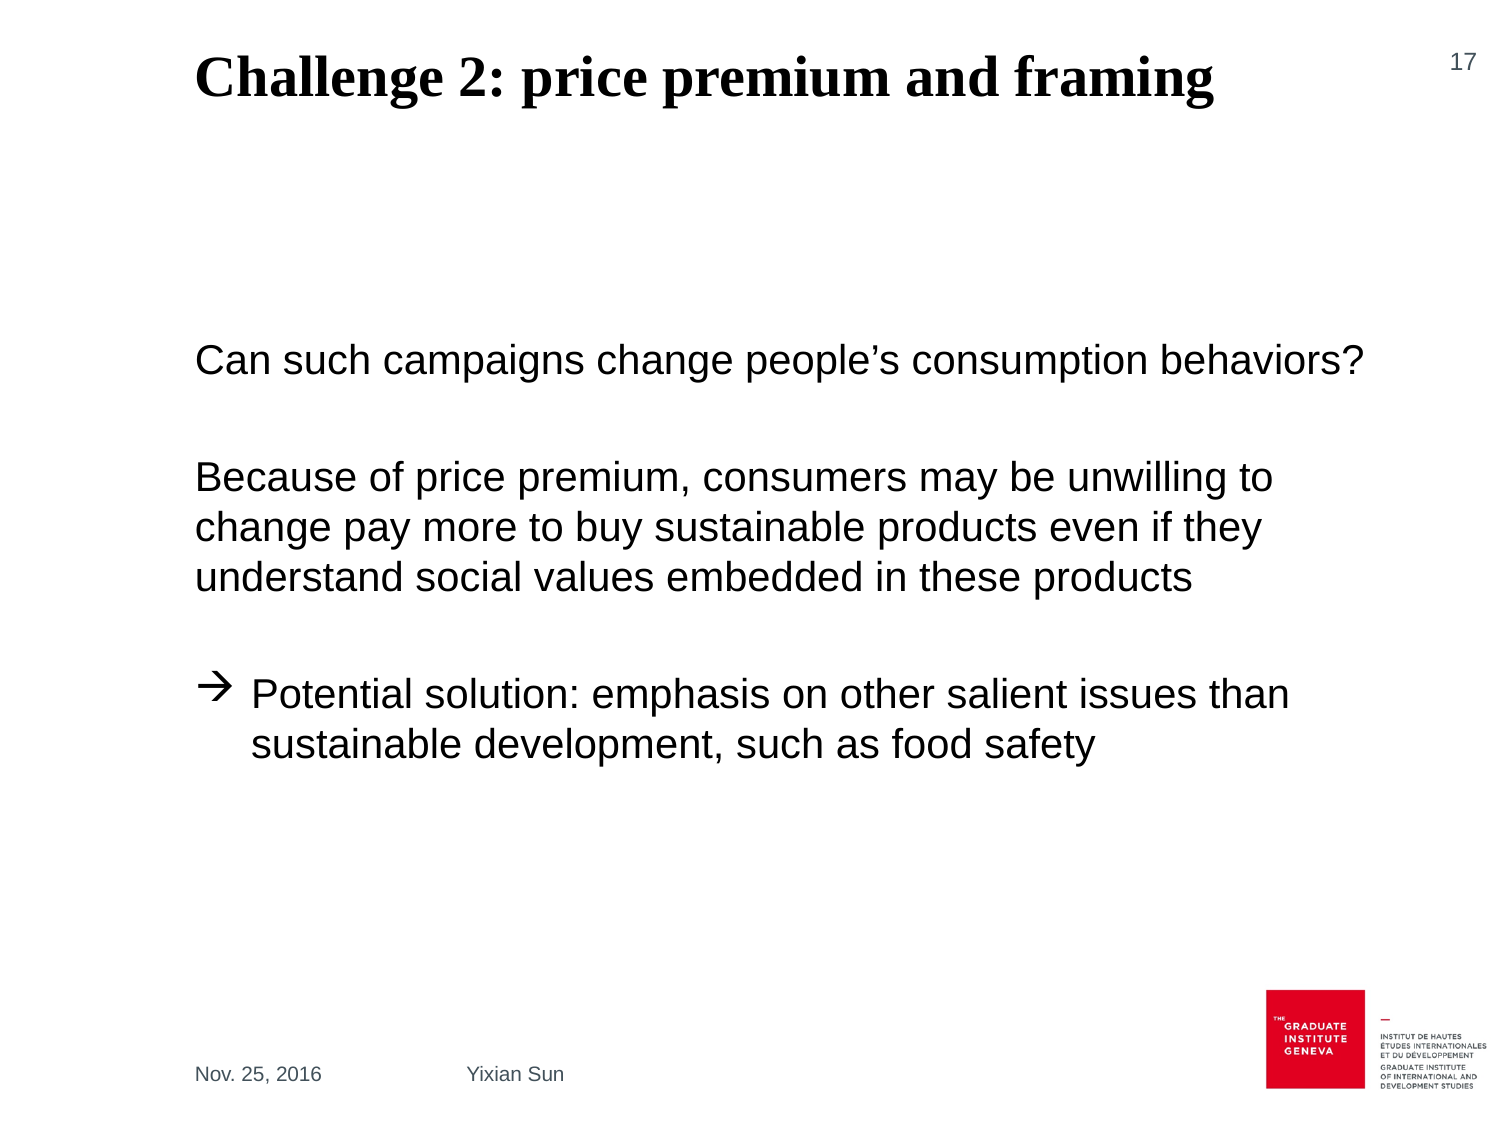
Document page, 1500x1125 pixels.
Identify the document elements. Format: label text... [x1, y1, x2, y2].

picture [1257, 984, 1495, 1094]
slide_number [194, 1042, 466, 1103]
slide_number 17 [1425, 30, 1500, 91]
title Challenge 2: price premium and framing [194, 30, 1388, 112]
list Can such campaigns change people’s consumption behaviors? Because of price premium, consumers may be unwilling to change pay more to buy sustainable products even if they understand social values embedded in these products Potential solution: emphasis on other salient issues than sustainable development, such as food safety [194, 267, 1390, 1010]
footer Yixian Sun [466, 1042, 1117, 1103]
